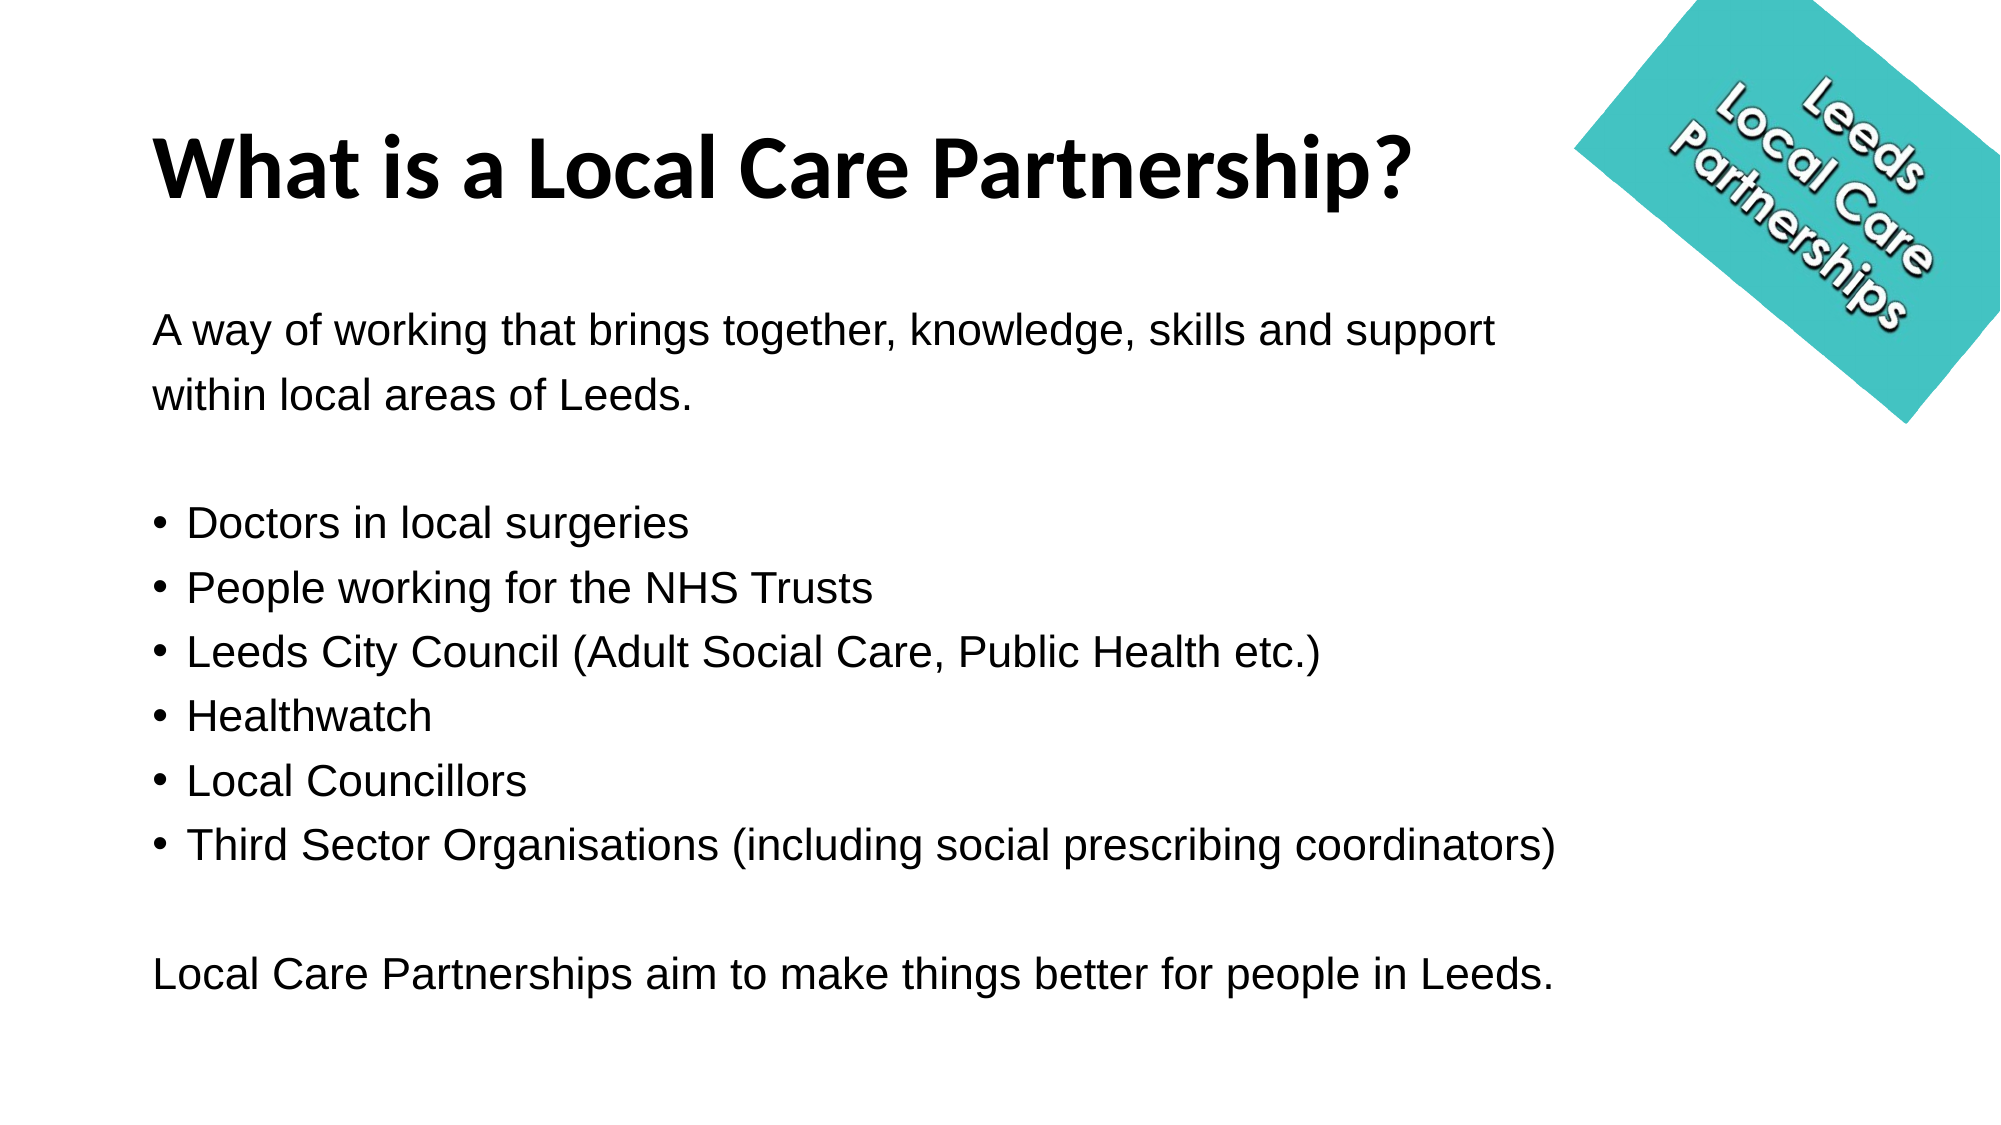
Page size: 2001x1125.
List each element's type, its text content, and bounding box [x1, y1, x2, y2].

picture [1575, 0, 2000, 423]
list A way of working that brings together, knowledge, skills and support within local areas of Leeds. Doctors in local surgeries People working for the NHS Trusts Leeds City Council (Adult Social Care, Public Health etc.) Healthwatch Local Councillors Third Sector Organisations (including social prescribing coordinators) Local Care Partnerships aim to make things better for people in Leeds. [137, 299, 1863, 1014]
title What is a Local Care Partnership? [137, 59, 1603, 278]
